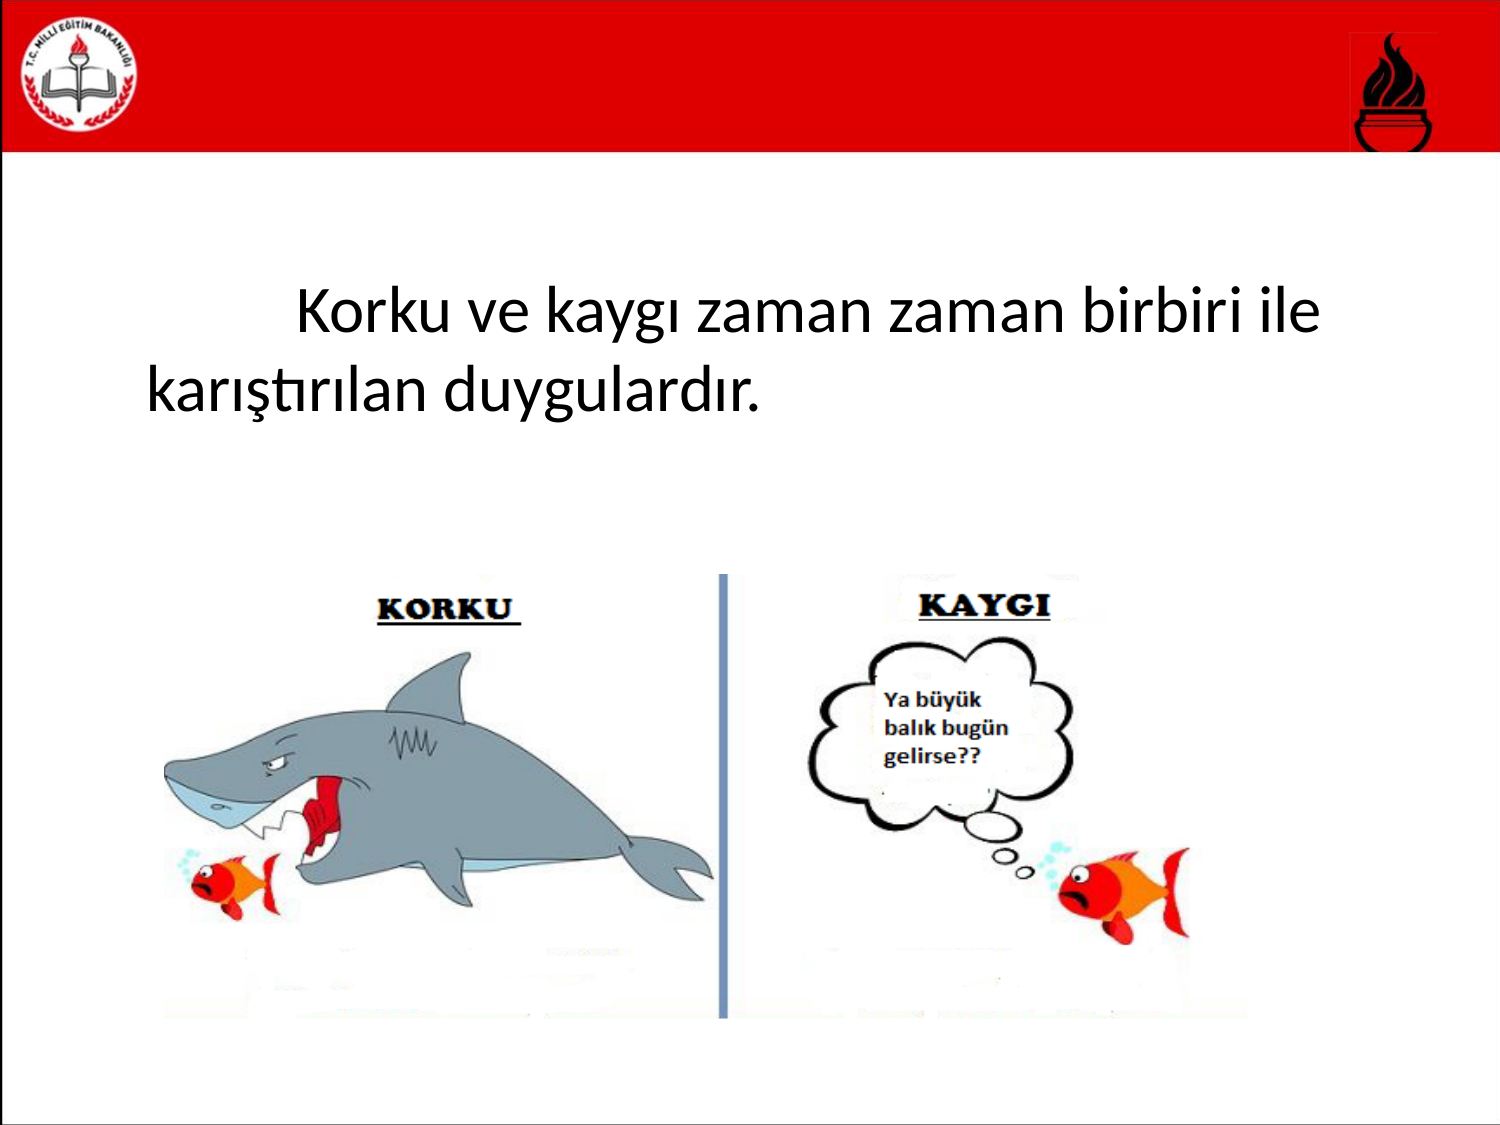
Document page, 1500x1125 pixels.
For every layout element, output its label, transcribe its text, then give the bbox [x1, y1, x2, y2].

picture [0, 0, 1500, 1125]
list Korku ve kaygı zaman zaman birbiri ile karıştırılan duygulardır. [75, 257, 1425, 1005]
